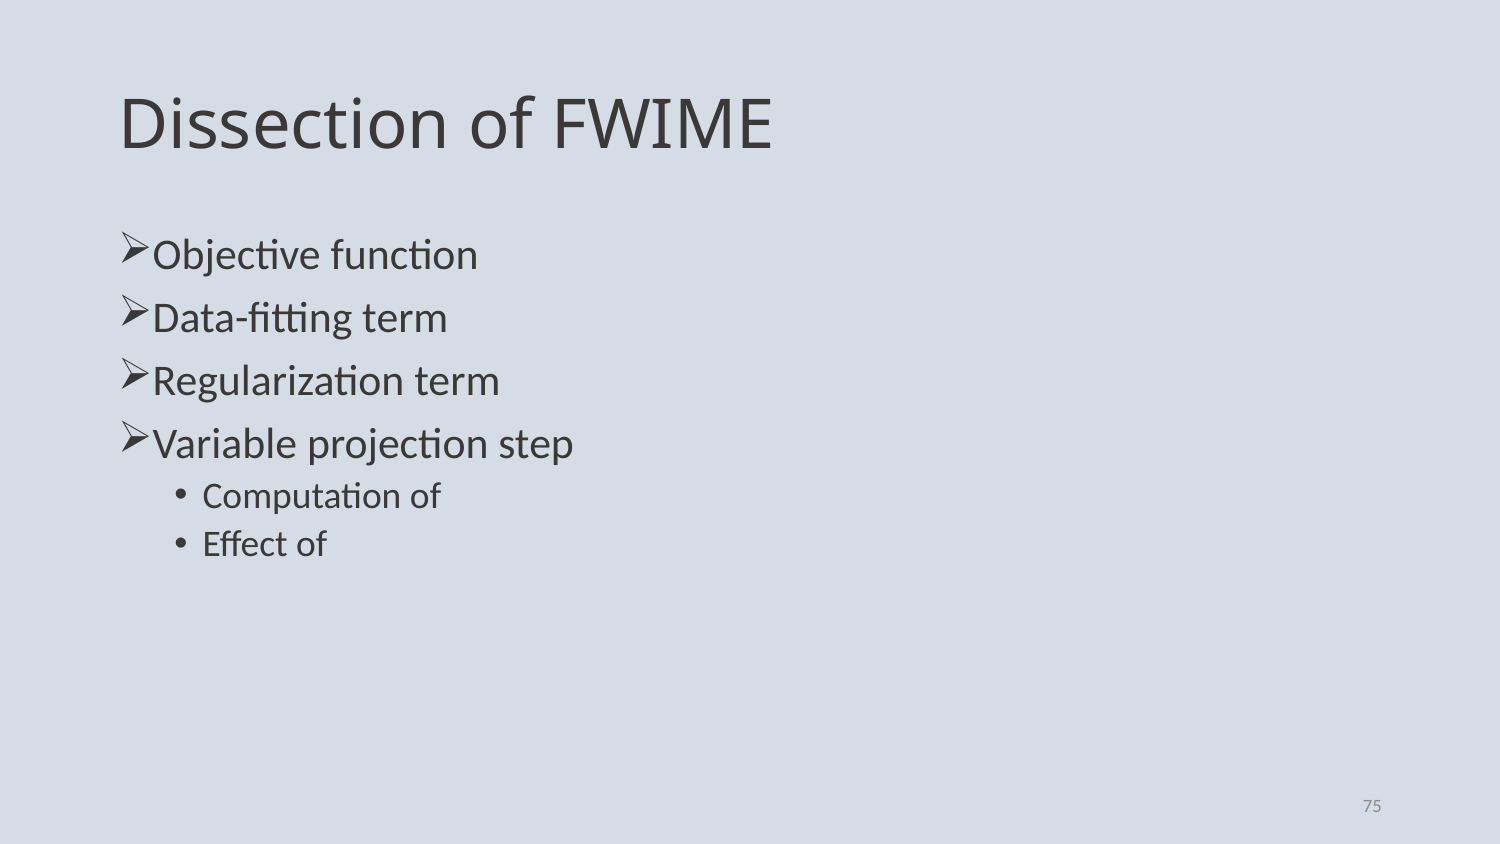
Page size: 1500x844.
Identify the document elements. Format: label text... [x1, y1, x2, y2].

slide_number 75 [1059, 782, 1397, 827]
title Dissection of FWIME [103, 44, 1397, 208]
